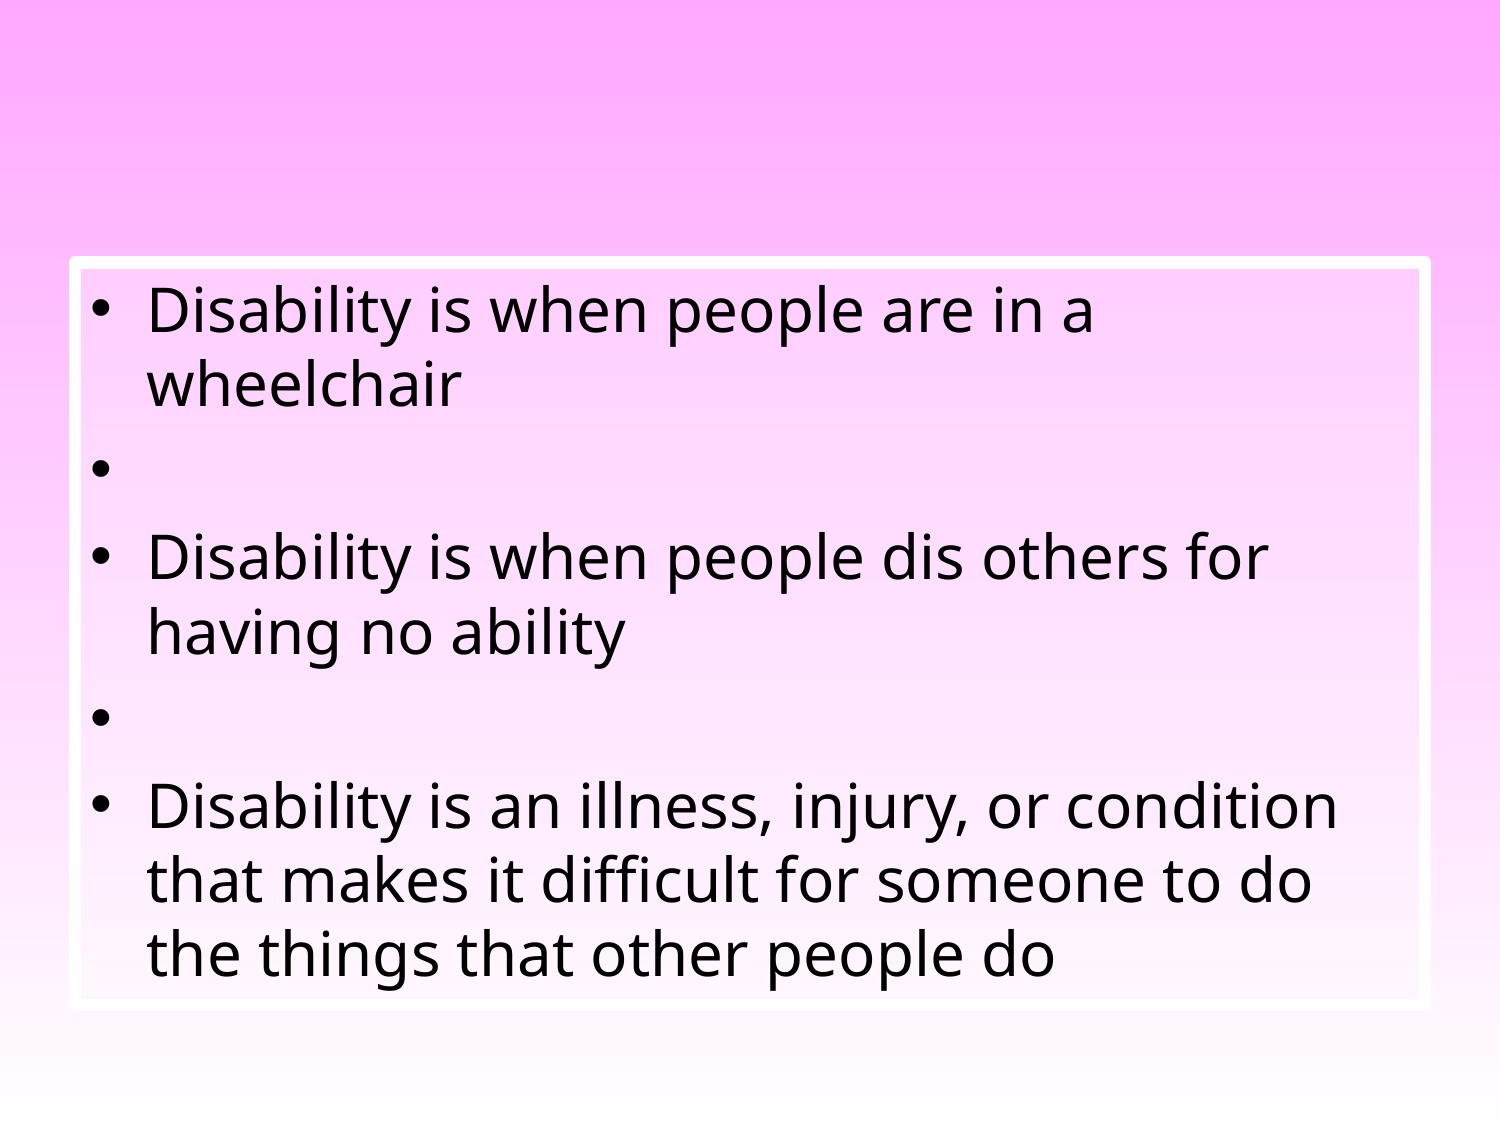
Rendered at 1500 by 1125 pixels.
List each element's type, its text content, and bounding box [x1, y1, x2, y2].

list Disability is when people are in a wheelchair Disability is when people dis others for having no ability Disability is an illness, injury, or condition that makes it difficult for someone to do the things that other people do [69, 256, 1431, 1011]
